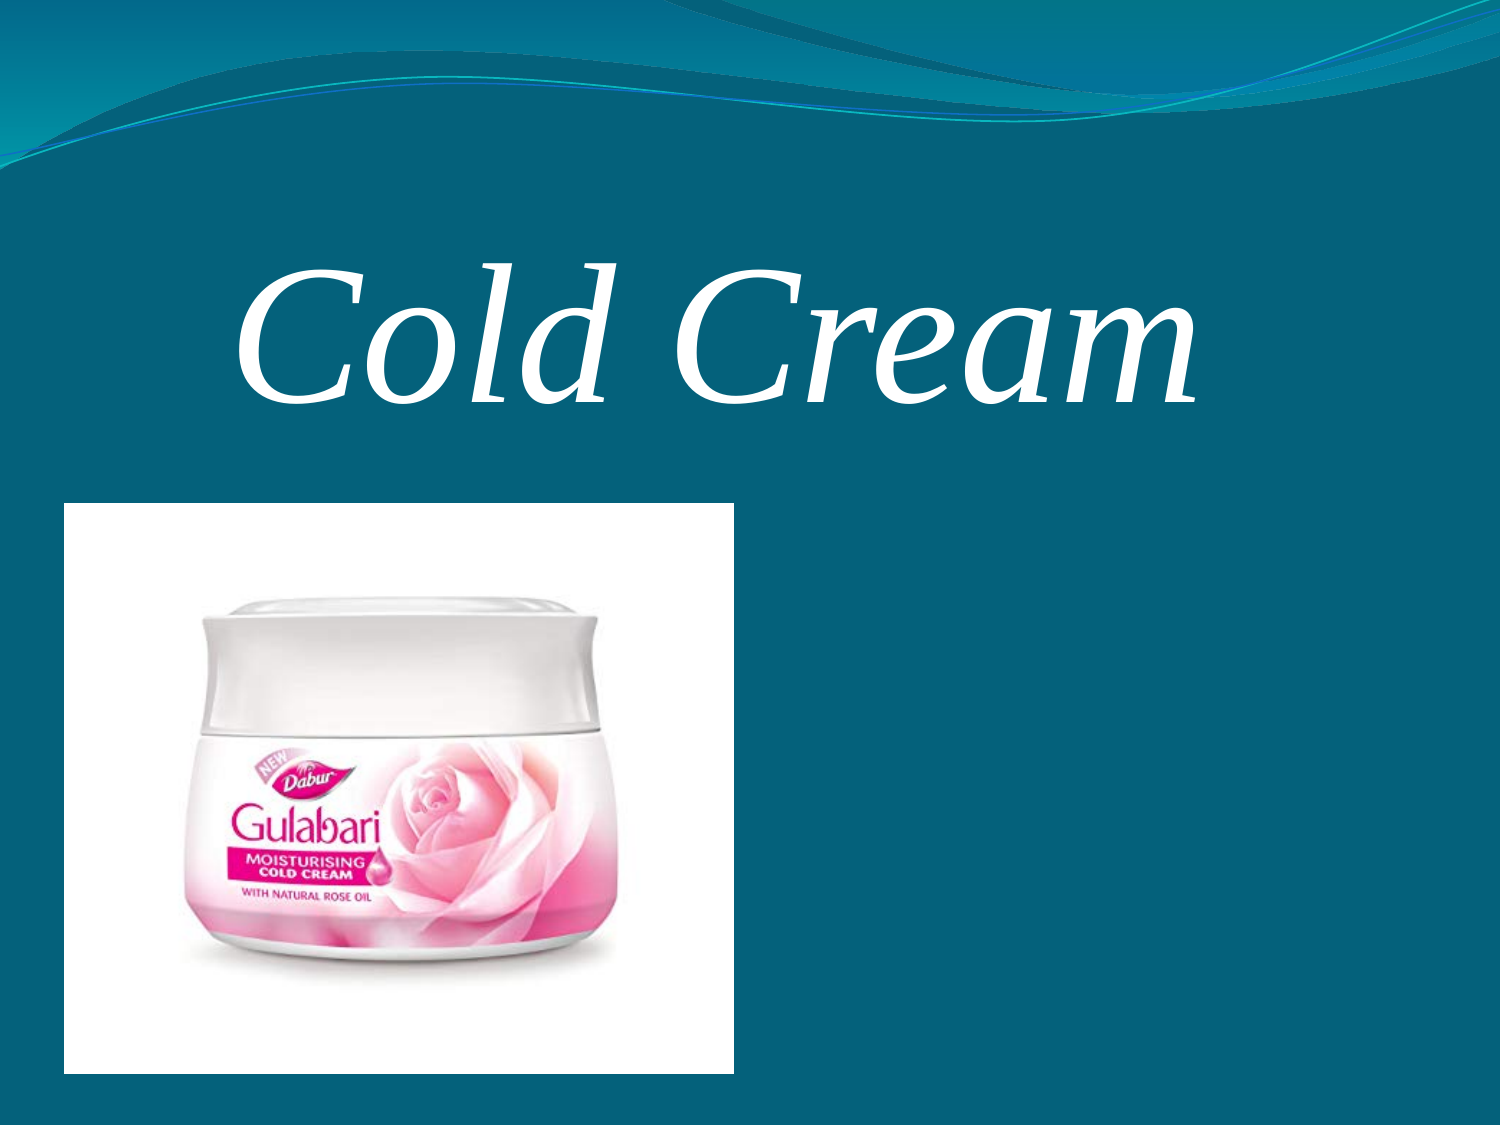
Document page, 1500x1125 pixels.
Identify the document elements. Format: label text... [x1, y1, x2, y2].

title Cold Cream [41, 255, 1392, 443]
picture [65, 504, 733, 1073]
